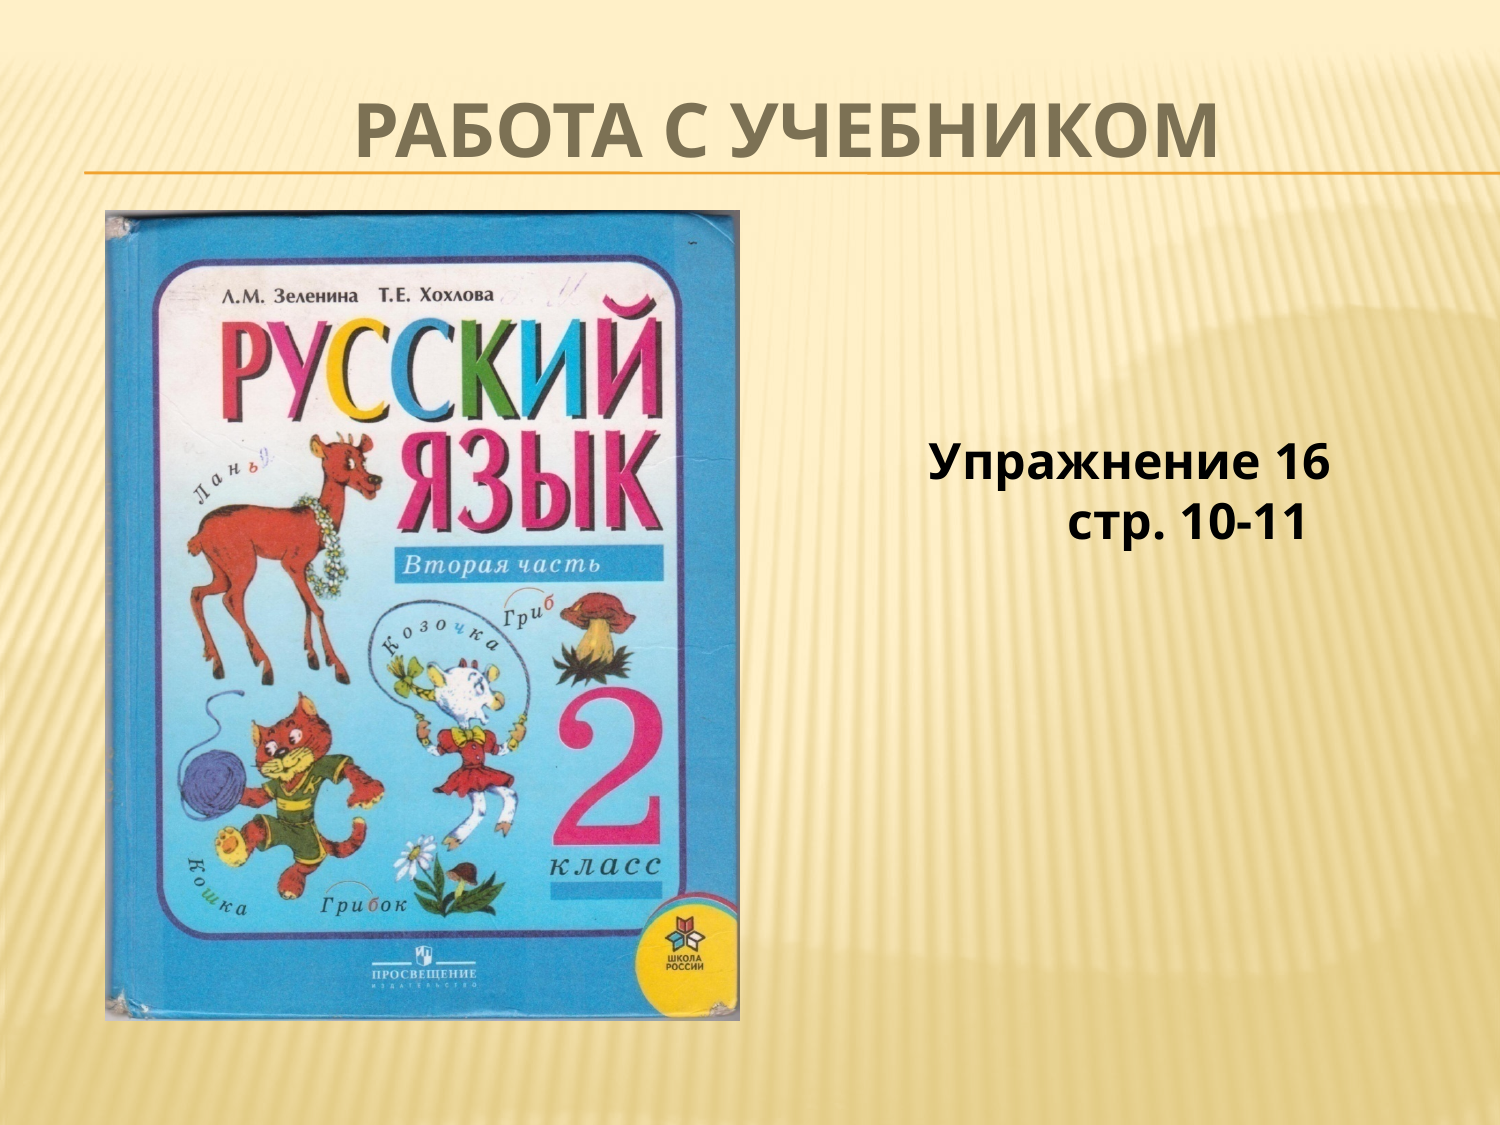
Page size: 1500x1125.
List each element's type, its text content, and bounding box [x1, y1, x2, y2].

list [105, 210, 741, 1022]
title Работа с учебником [75, 58, 1500, 197]
text_box Упражнение 16 стр. 10-11 [914, 421, 1360, 557]
